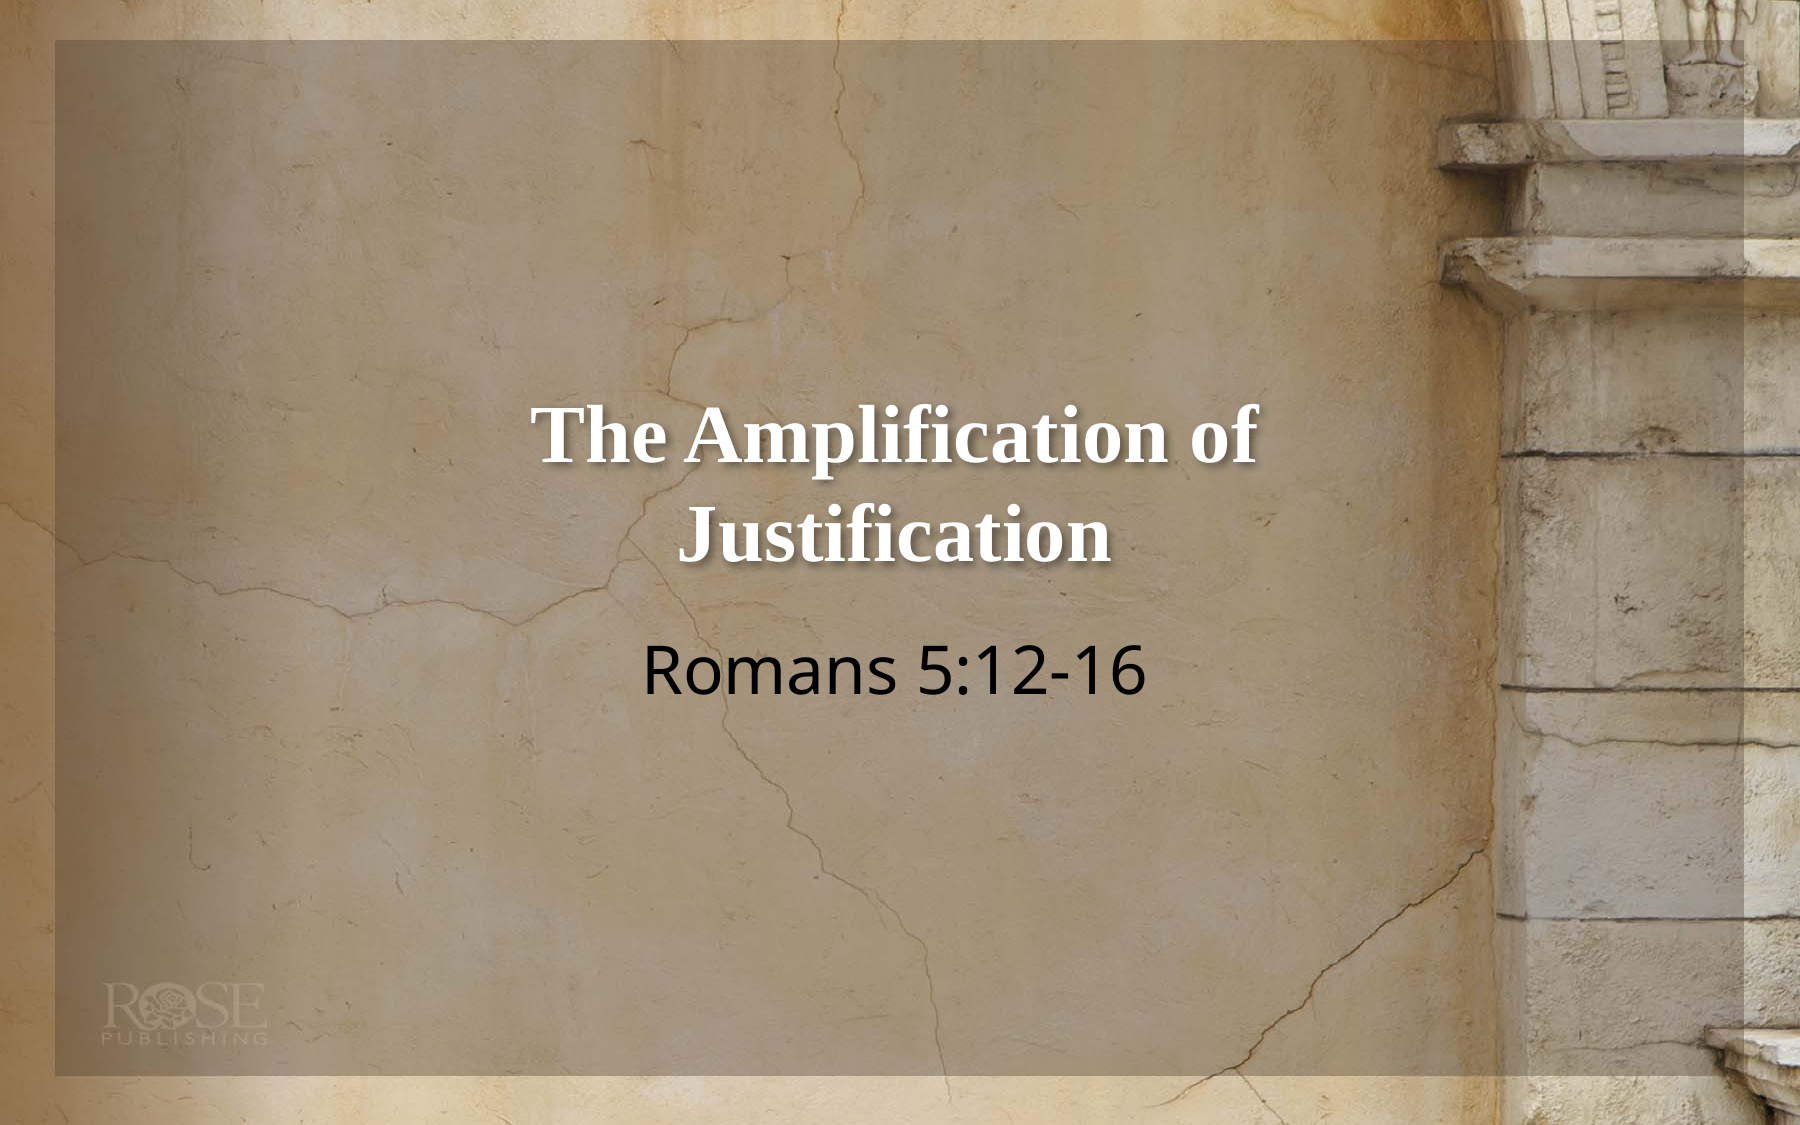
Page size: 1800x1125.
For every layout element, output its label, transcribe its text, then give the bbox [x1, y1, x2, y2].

title The Amplification of Justification [326, 370, 1464, 588]
picture [0, 0, 1800, 1125]
subtitle Romans 5:12-16 [326, 619, 1464, 738]
